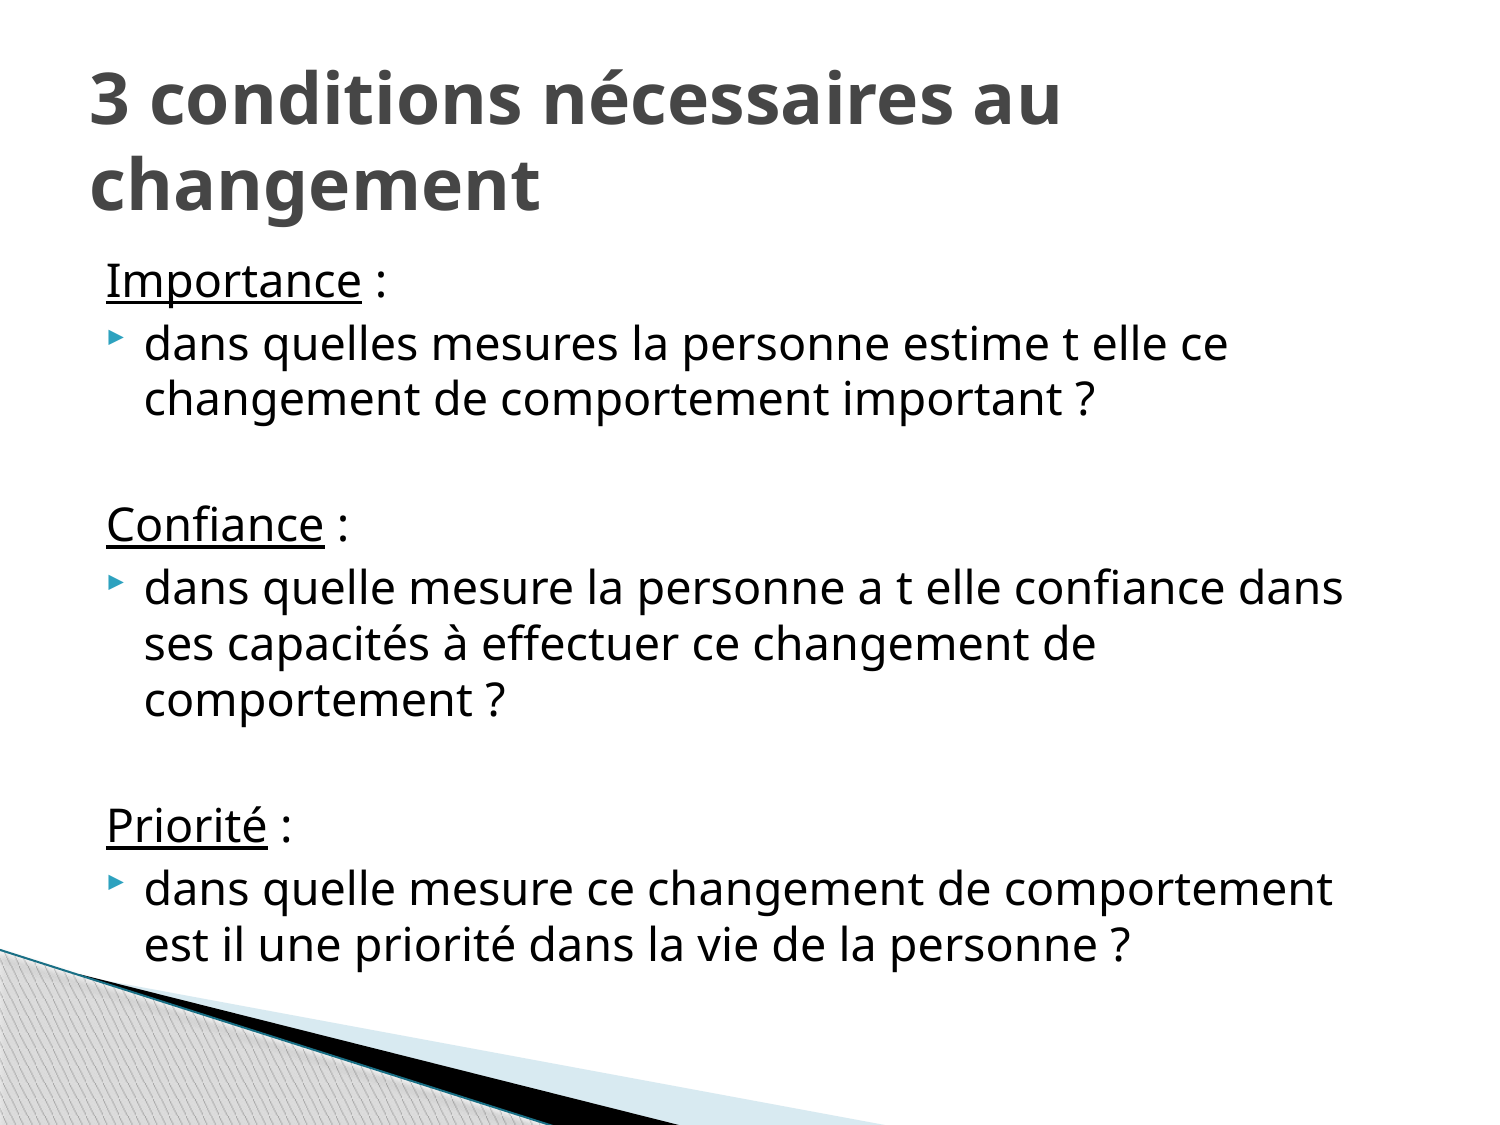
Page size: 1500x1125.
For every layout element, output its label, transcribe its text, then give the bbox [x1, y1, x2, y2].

list Importance : dans quelles mesures la personne estime t elle ce changement de comportement important ? Confiance : dans quelle mesure la personne a t elle confiance dans ses capacités à effectuer ce changement de comportement ? Priorité : dans quelle mesure ce changement de comportement est il une priorité dans la vie de la personne ? [75, 243, 1425, 986]
title 3 conditions nécessaires au changement [75, 45, 1425, 233]
